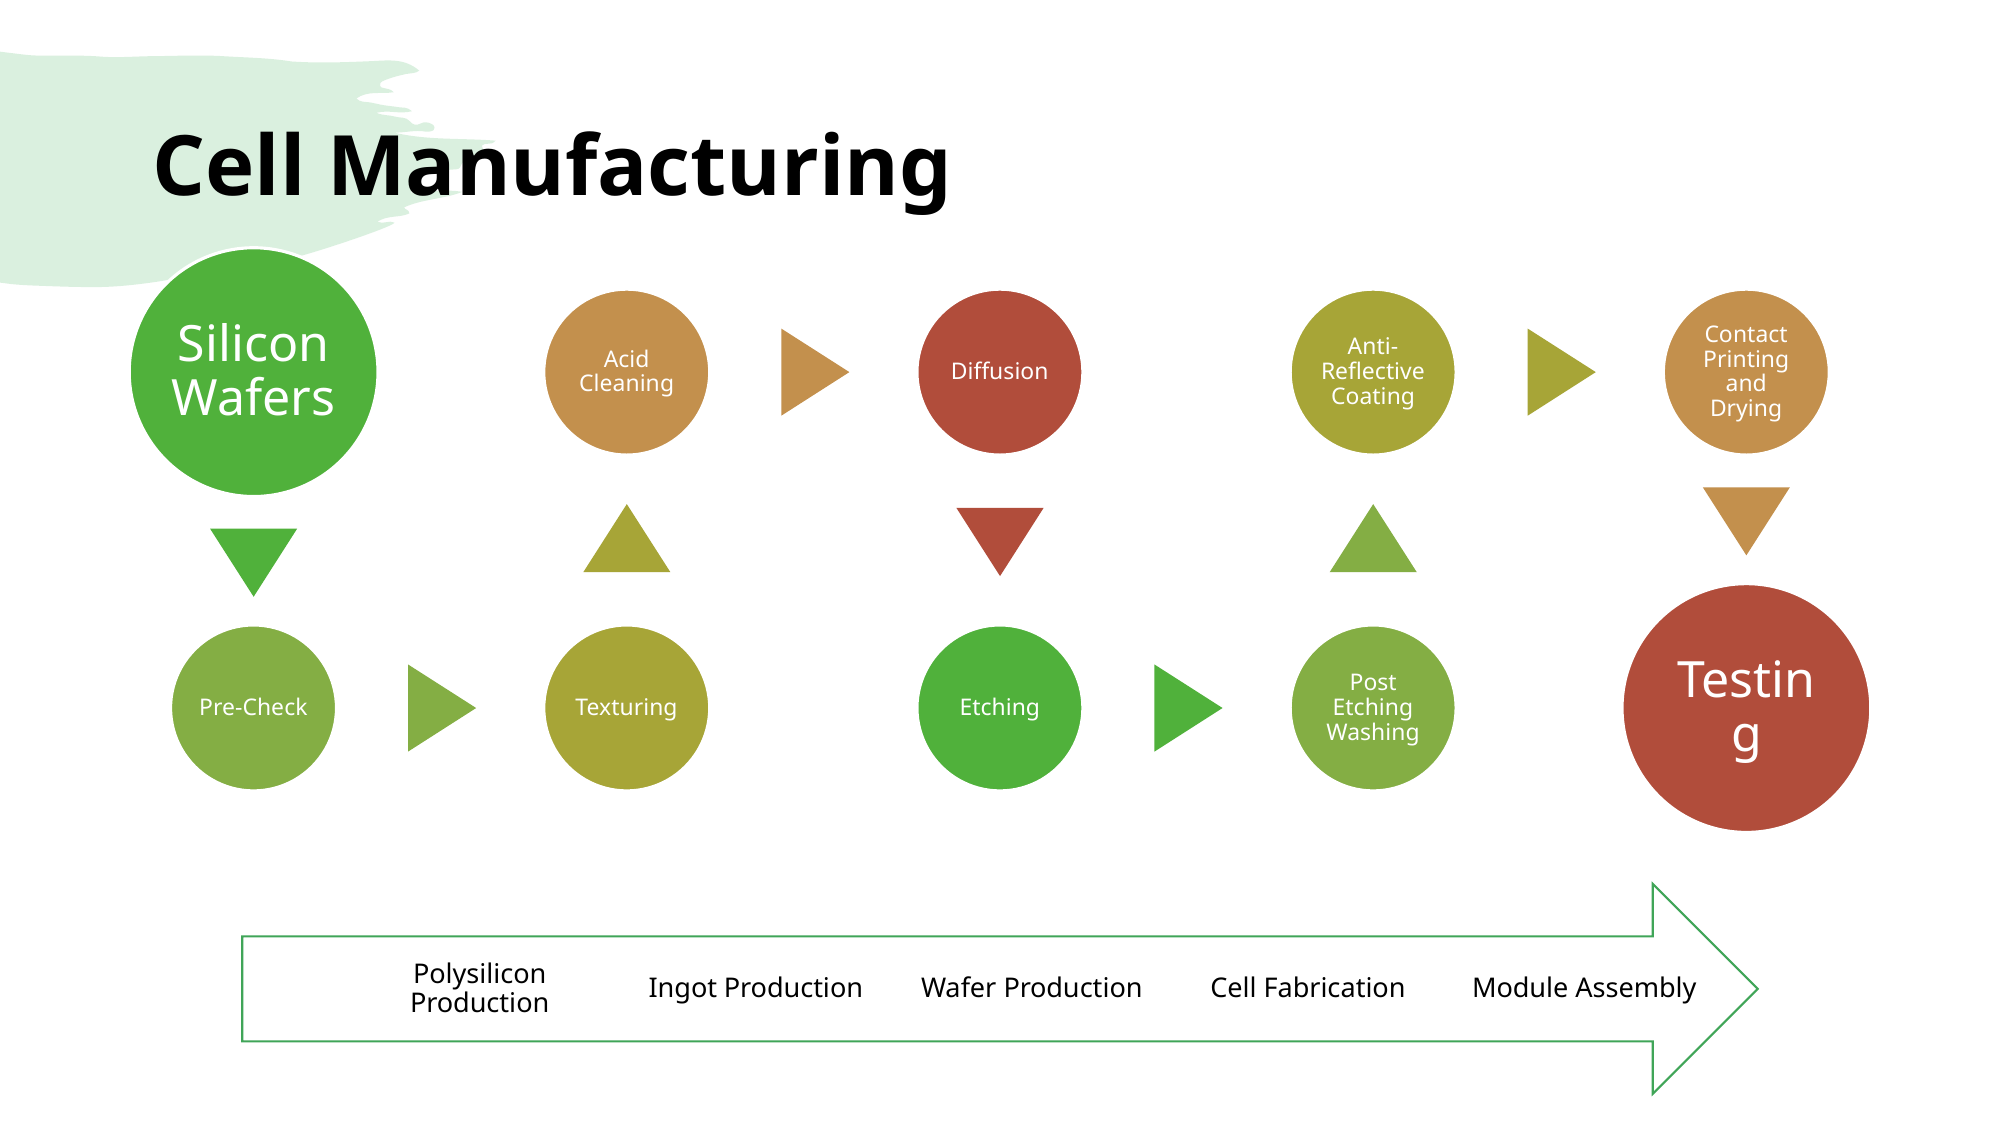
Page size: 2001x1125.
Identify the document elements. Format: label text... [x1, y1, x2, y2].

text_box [128, 247, 1871, 833]
title Cell Manufacturing [137, 59, 1863, 247]
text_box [242, 871, 1758, 1106]
